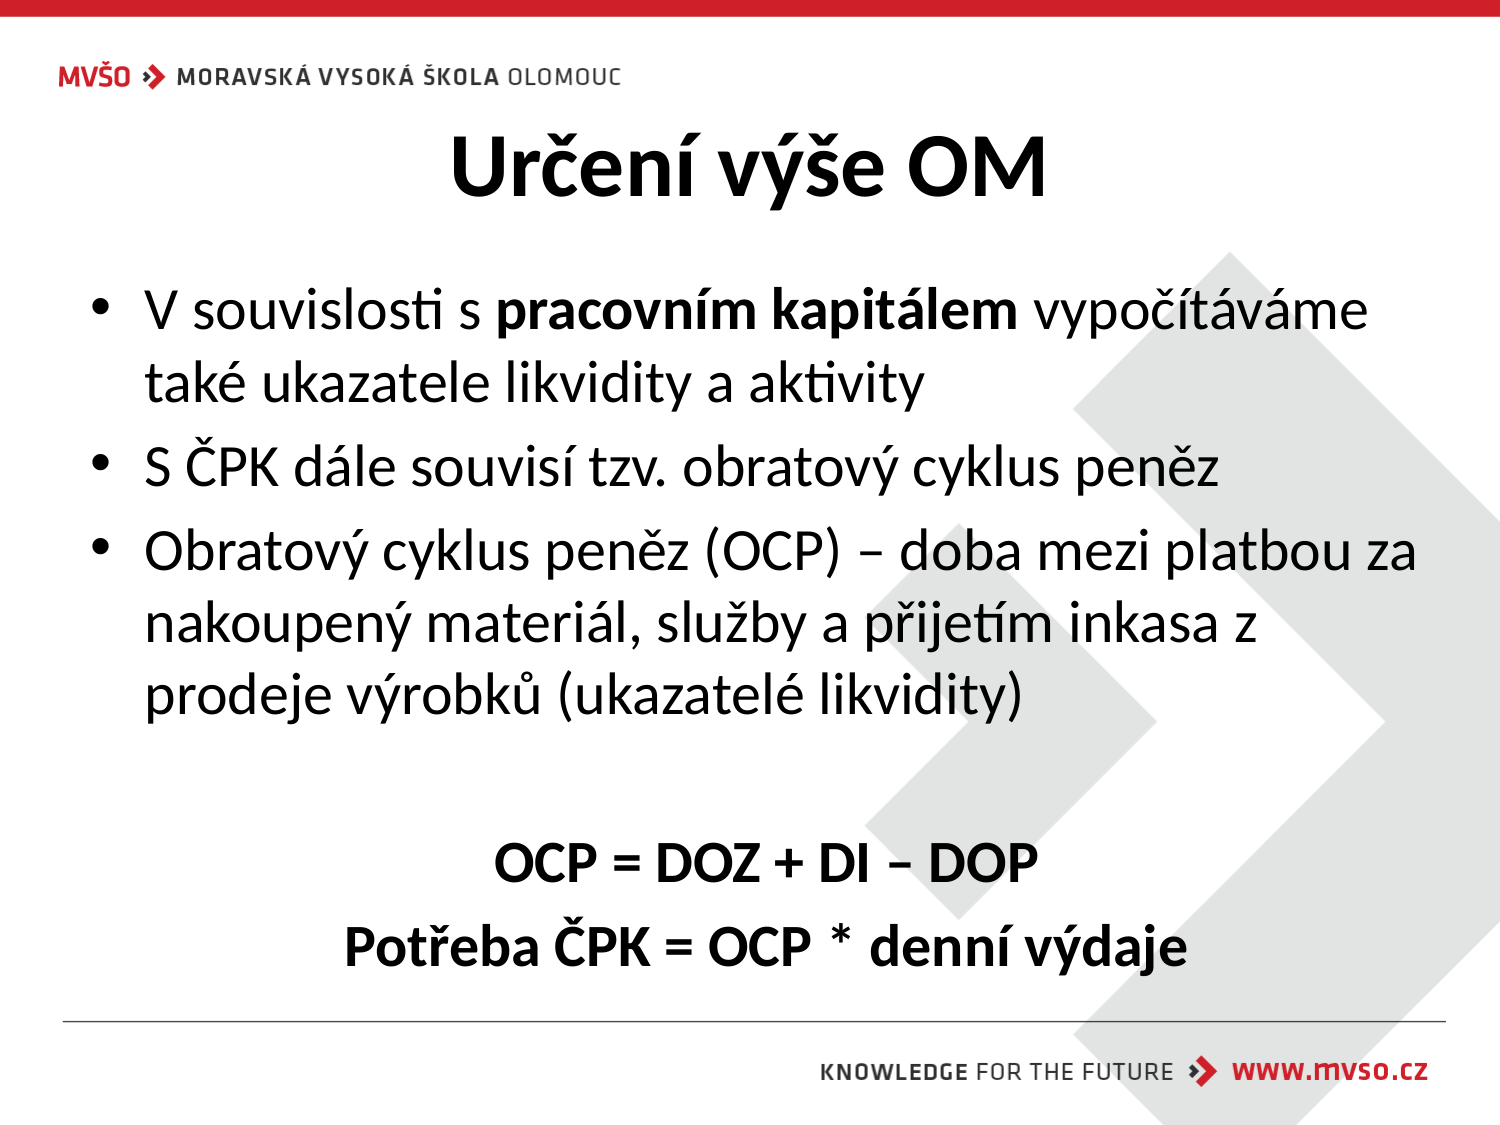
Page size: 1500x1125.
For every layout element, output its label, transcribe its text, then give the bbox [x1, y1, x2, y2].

title Určení výše OM [75, 61, 1425, 258]
list V souvislosti s pracovním kapitálem vypočítáváme také ukazatele likvidity a aktivity S ČPK dále souvisí tzv. obratový cyklus peněz Obratový cyklus peněz (OCP) – doba mezi platbou za nakoupený materiál, služby a přijetím inkasa z prodeje výrobků (ukazatelé likvidity) OCP = DOZ + DI – DOP Potřeba ČPK = OCP * denní výdaje [75, 262, 1459, 992]
picture [0, 0, 1500, 1125]
